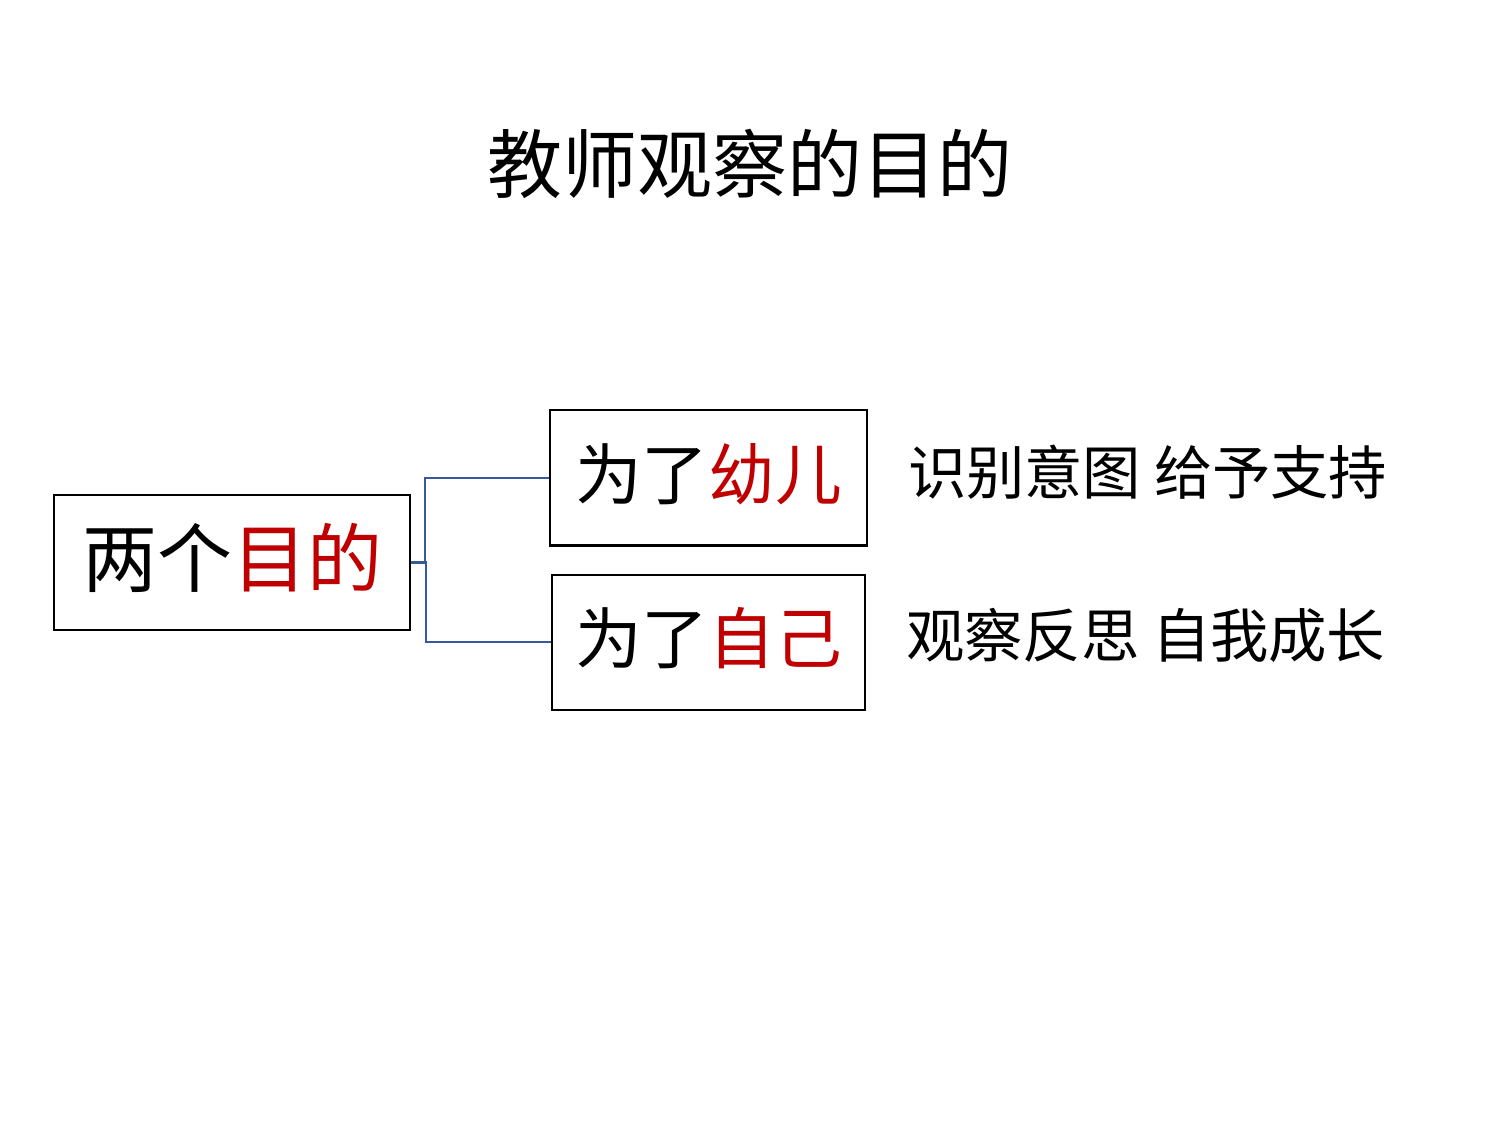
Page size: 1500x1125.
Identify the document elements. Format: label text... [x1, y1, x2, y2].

text_box 识别意图 给予支持 [1294, 428, 1451, 514]
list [0, 205, 1294, 920]
text_box 观察反思 自我成长 [1294, 591, 1450, 677]
title 教师观察的目的 [103, 59, 1397, 278]
